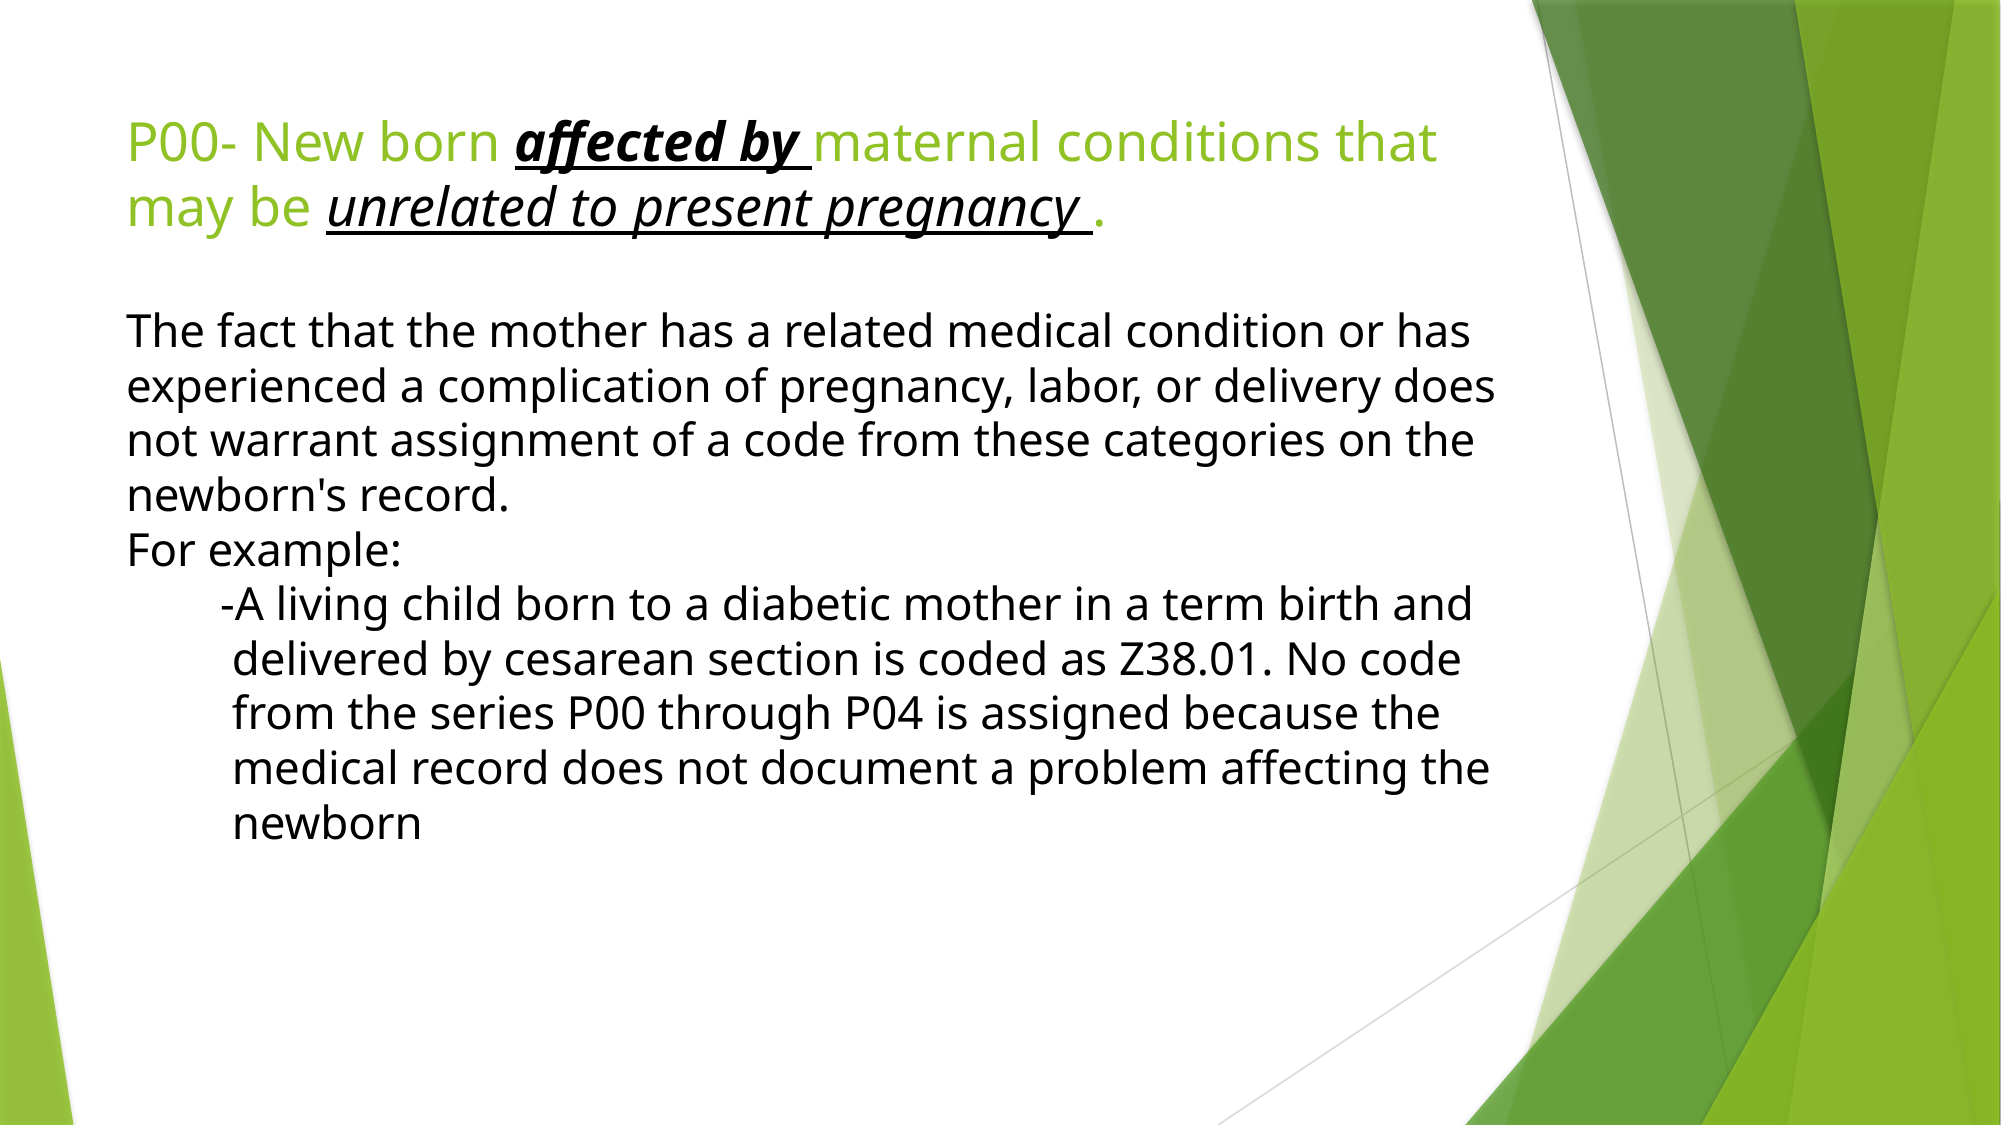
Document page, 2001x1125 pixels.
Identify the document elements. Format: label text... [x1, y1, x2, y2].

title P00- New born affected by maternal conditions that may be unrelated to present pregnancy . The fact that the mother has a related medical condition or has experienced a complication of pregnancy, labor, or delivery does not warrant assignment of a code from these categories on the newborn's record. For example: -A living child born to a diabetic mother in a term birth and delivered by cesarean section is coded as Z38.01. No code from the series P00 through P04 is assigned because the medical record does not document a problem affecting the newborn [111, 99, 1522, 1045]
